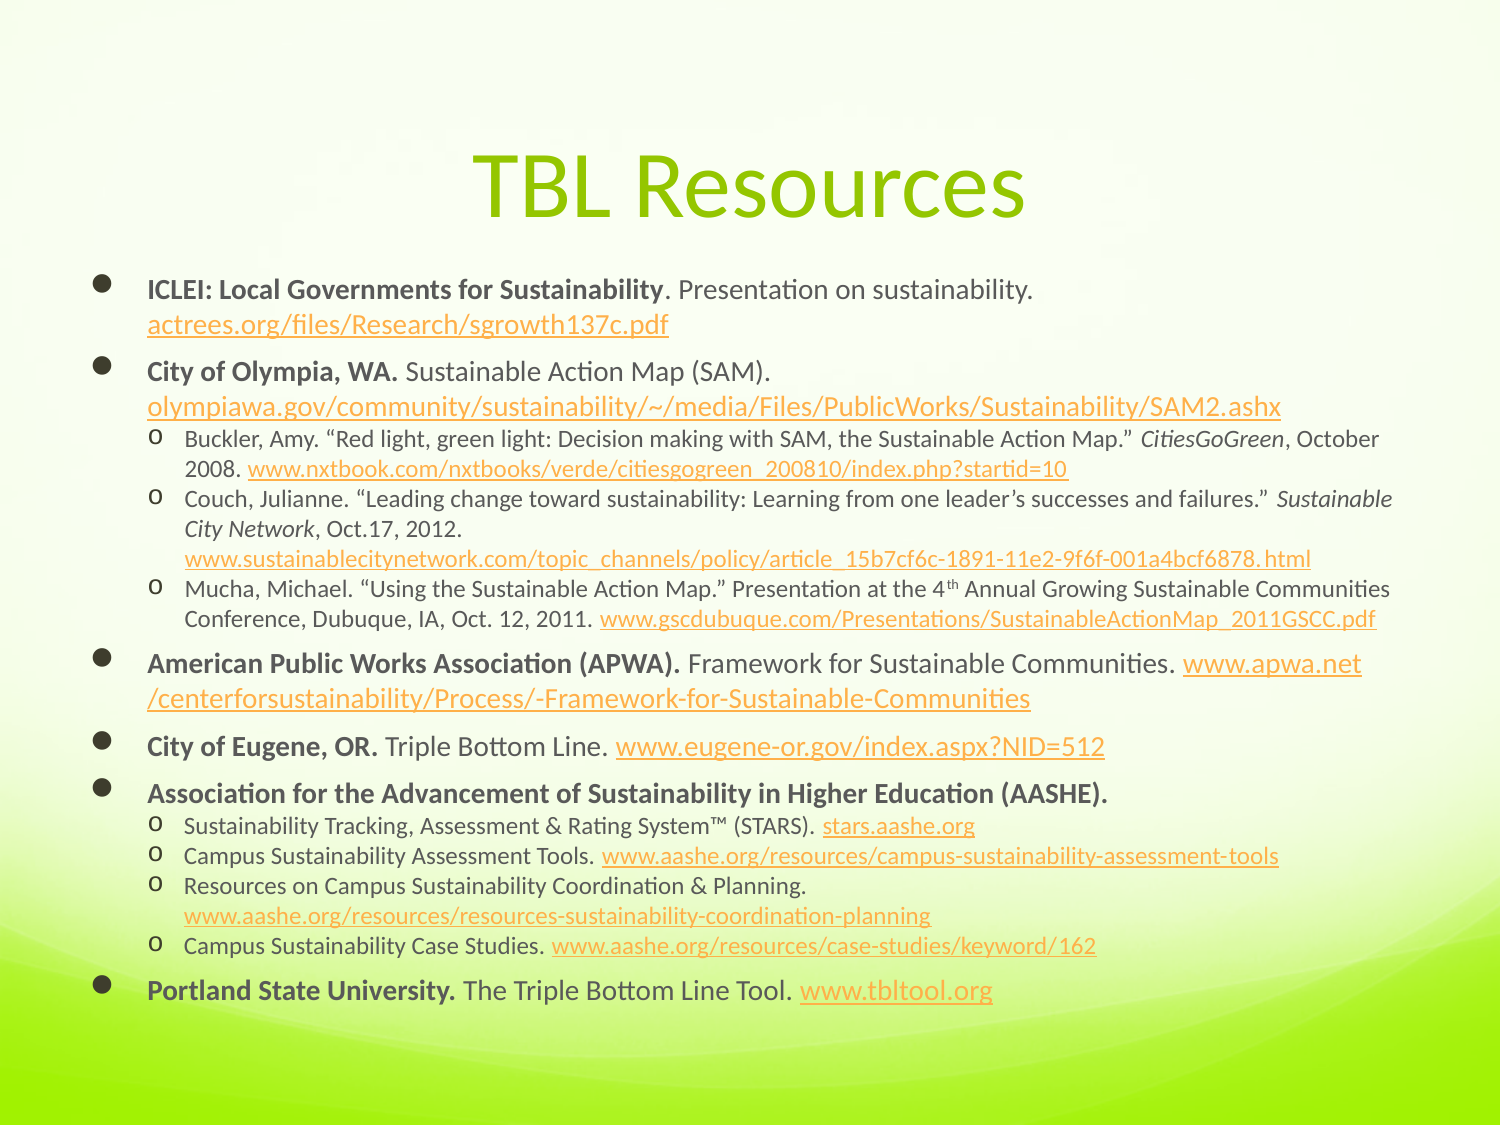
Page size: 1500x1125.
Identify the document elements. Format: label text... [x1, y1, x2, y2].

title TBL Resources [75, 19, 1425, 245]
list ICLEI: Local Governments for Sustainability. Presentation on sustainability. actrees.org/files/Research/sgrowth137c.pdf City of Olympia, WA. Sustainable Action Map (SAM). olympiawa.gov/community/sustainability/~/media/Files/PublicWorks/Sustainability/SAM2.ashx Buckler, Amy. “Red light, green light: Decision making with SAM, the Sustainable Action Map.” CitiesGoGreen, October 2008. www.nxtbook.com/nxtbooks/verde/citiesgogreen_200810/index.php?startid=10 Couch, Julianne. “Leading change toward sustainability: Learning from one leader’s successes and failures.” Sustainable City Network, Oct.17, 2012. www.sustainablecitynetwork.com/topic_channels/policy/article_15b7cf6c-1891-11e2-9f6f-001a4bcf6878.html Mucha, Michael. “Using the Sustainable Action Map.” Presentation at the 4th Annual Growing Sustainable Communities Conference, Dubuque, IA, Oct. 12, 2011. www.gscdubuque.com/Presentations/SustainableActionMap_2011GSCC.pdf American Public Works Association (APWA). Framework for Sustainable Communities. www.apwa.net/centerforsustainability/Process/-Framework-for-Sustainable-Communities City of Eugene, OR. Triple Bottom Line. www.eugene-or.gov/index.aspx?NID=512 Association for the Advancement of Sustainability in Higher Education (AASHE). Sustainability Tracking, Assessment & Rating System™ (STARS). stars.aashe.org Campus Sustainability Assessment Tools. www.aashe.org/resources/campus-sustainability-assessment-tools Resources on Campus Sustainability Coordination & Planning. www.aashe.org/resources/resources-sustainability-coordination-planning Campus Sustainability Case Studies. www.aashe.org/resources/case-studies/keyword/162 Portland State University. The Triple Bottom Line Tool. www.tbltool.org [75, 262, 1425, 975]
